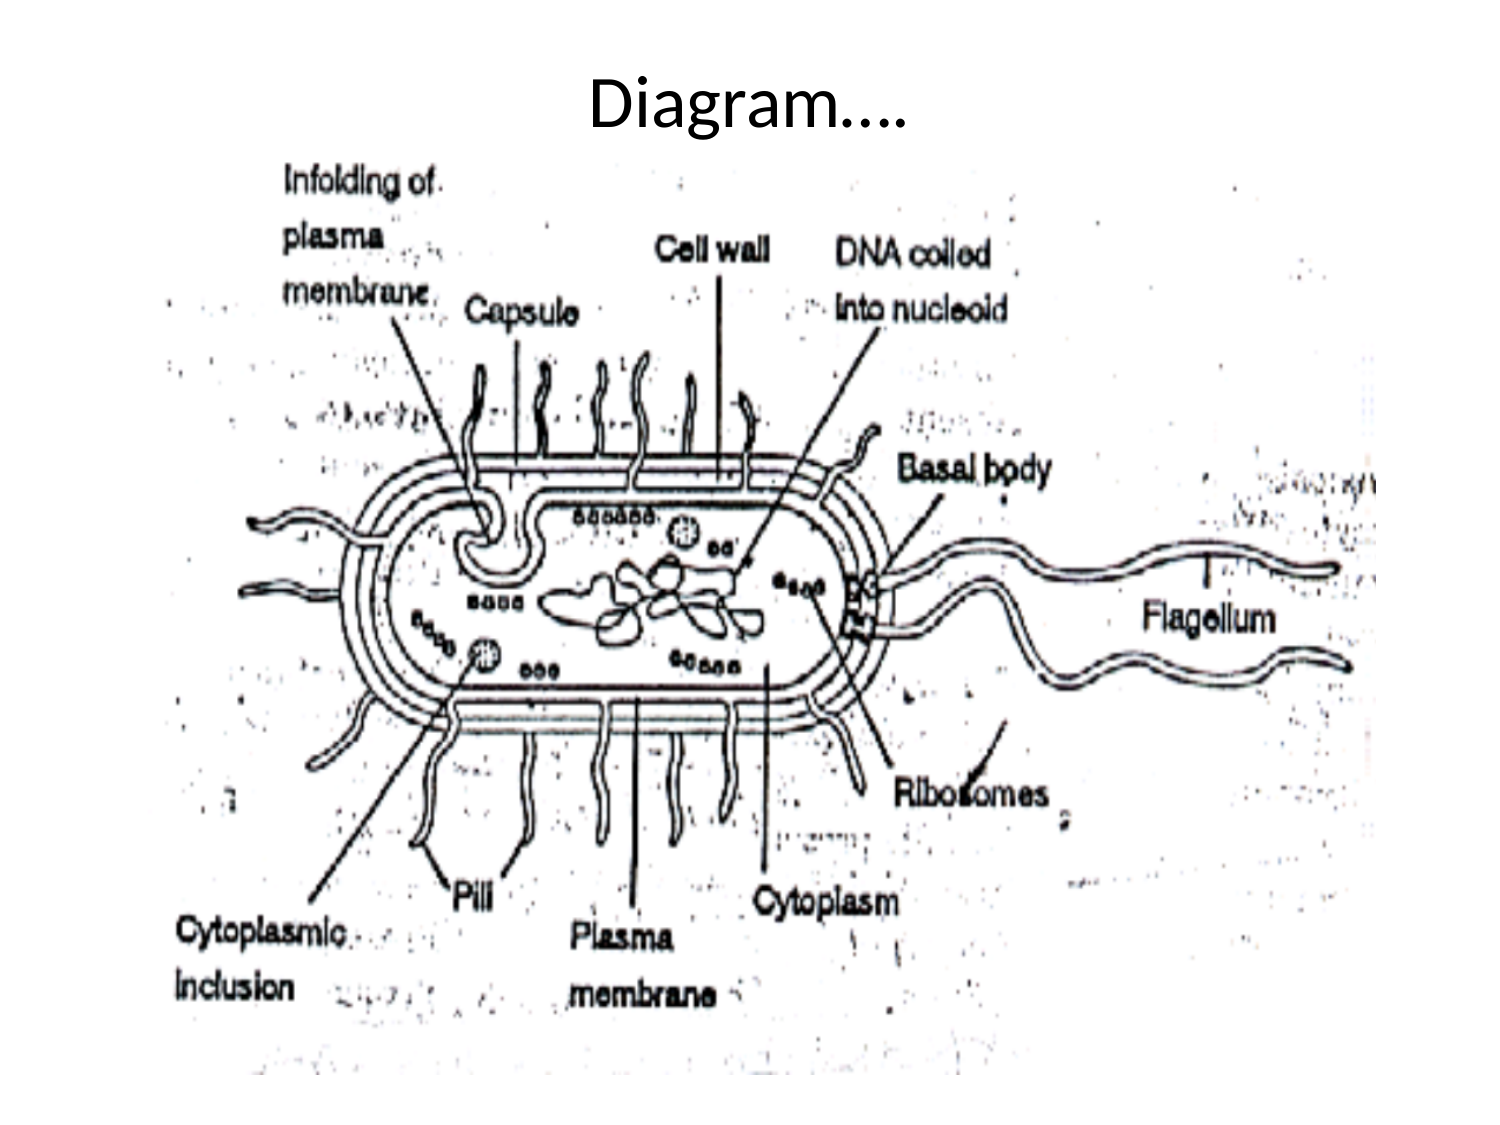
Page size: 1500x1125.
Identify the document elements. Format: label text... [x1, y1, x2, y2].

title Diagram…. [75, 45, 1425, 150]
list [136, 162, 1376, 1076]
